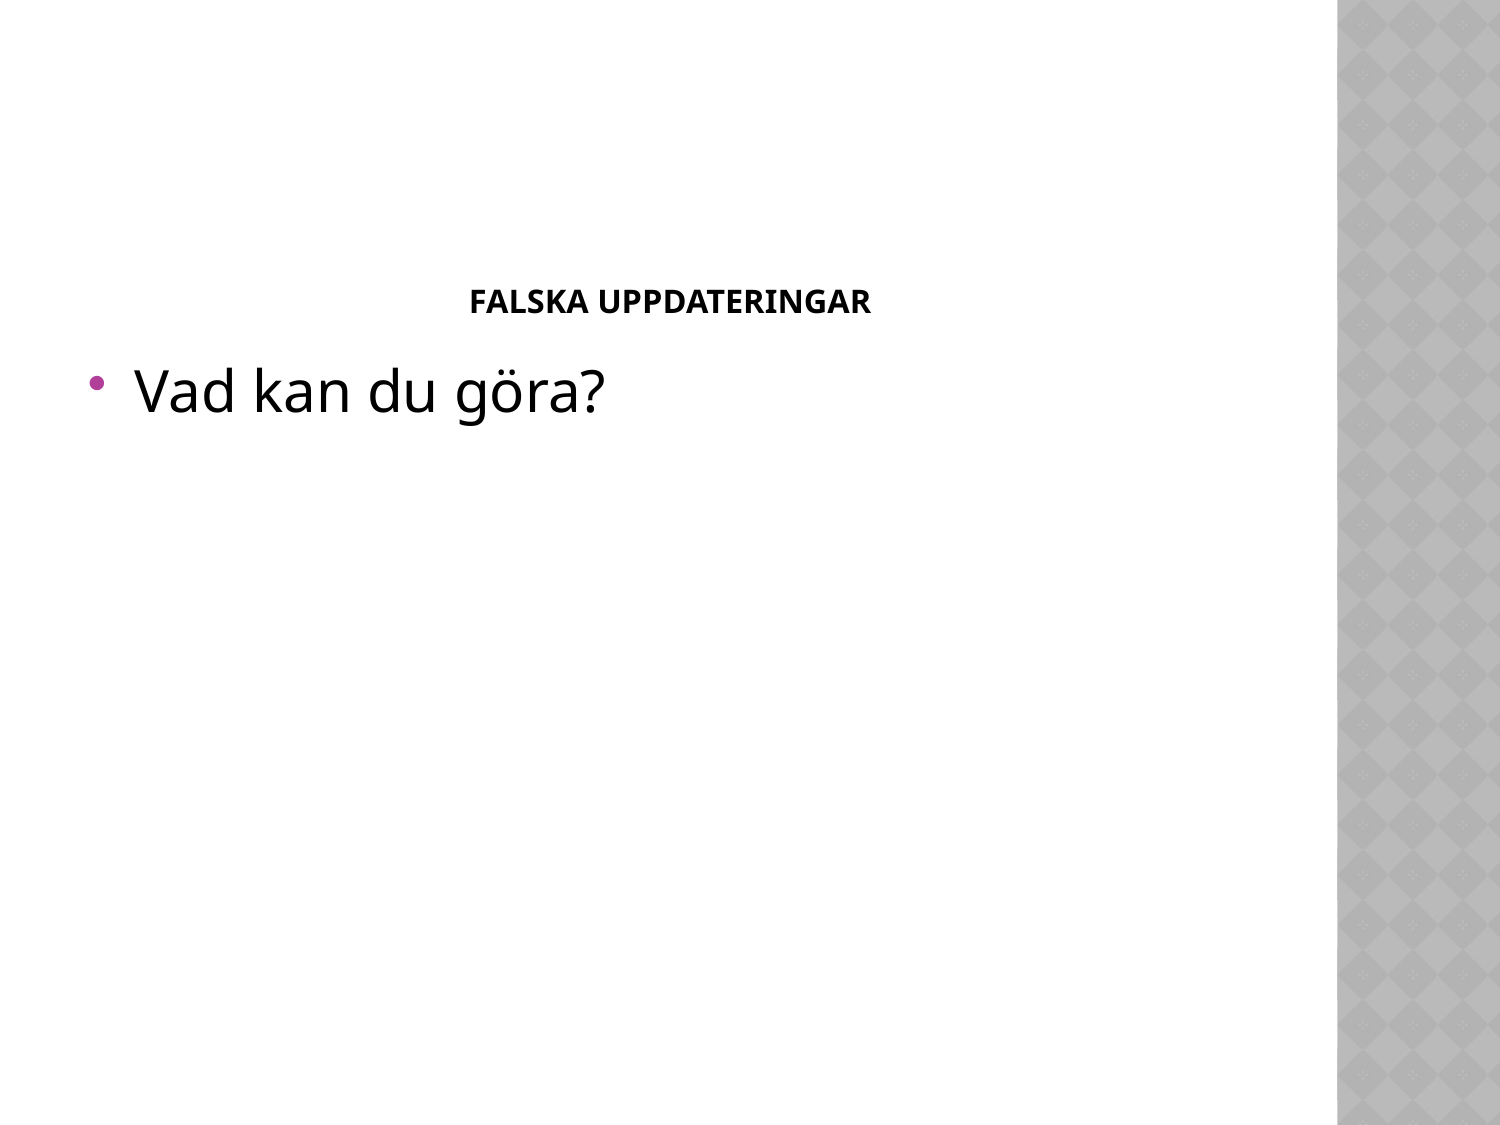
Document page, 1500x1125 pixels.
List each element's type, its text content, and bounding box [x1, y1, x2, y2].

list Vad kan du göra? [75, 264, 1263, 1059]
title Falska uppdateringar [76, 78, 1265, 433]
